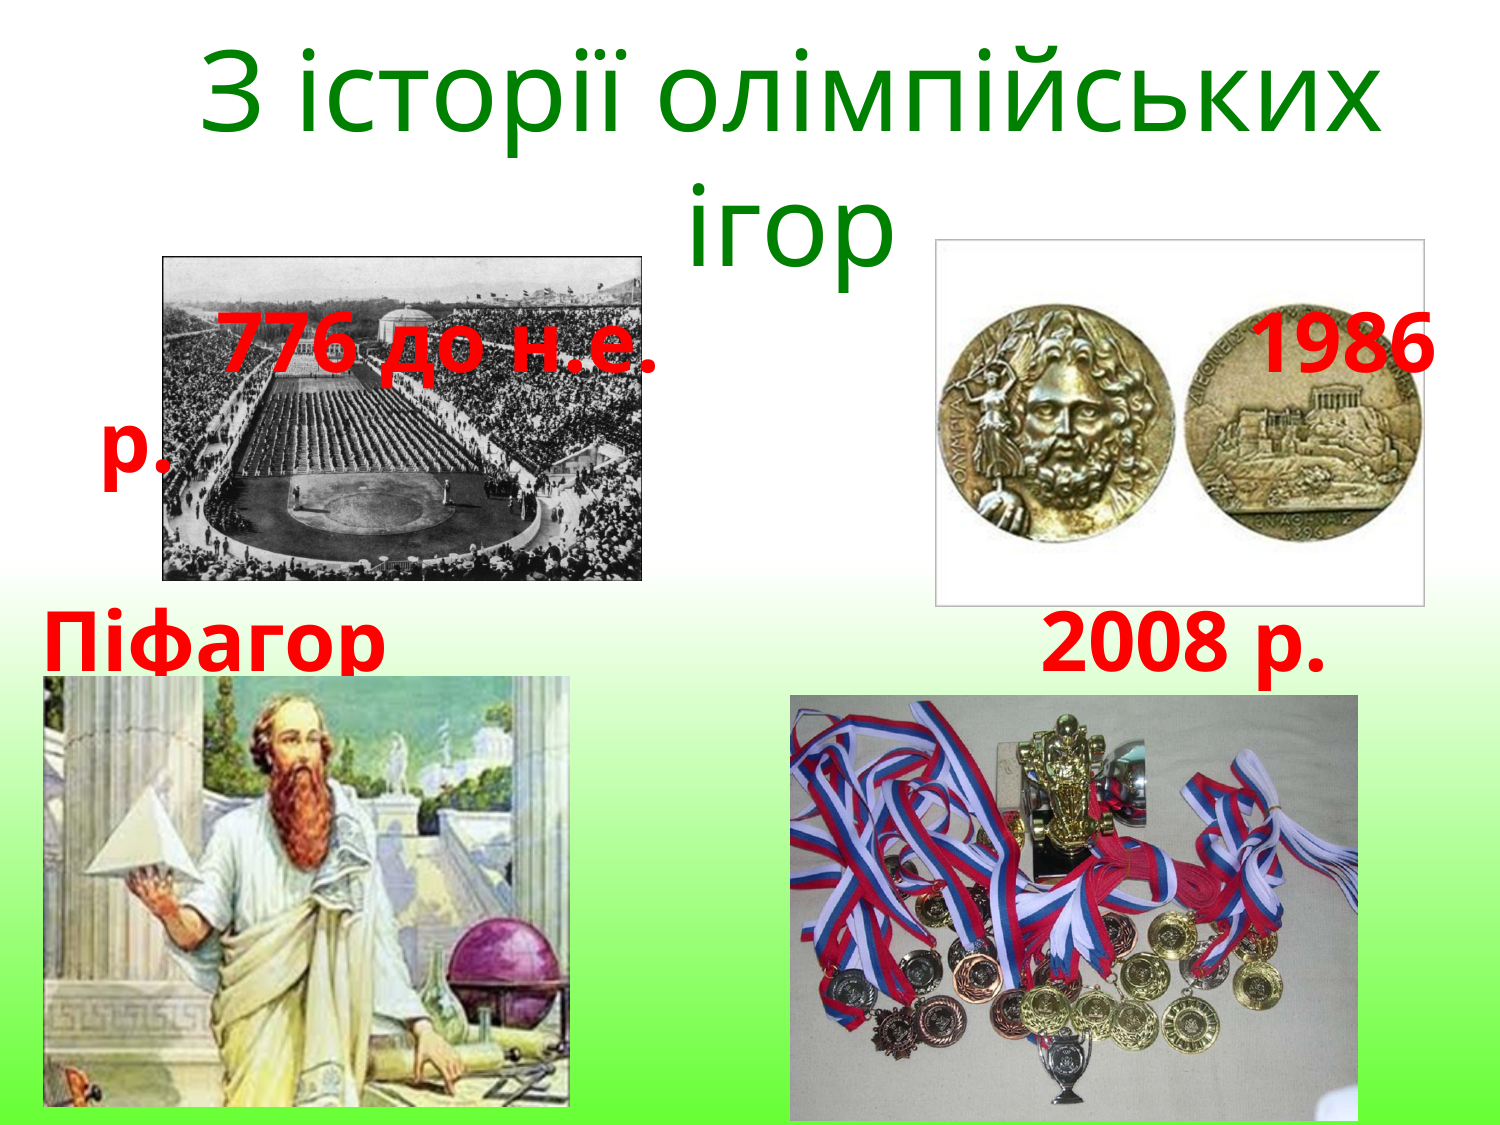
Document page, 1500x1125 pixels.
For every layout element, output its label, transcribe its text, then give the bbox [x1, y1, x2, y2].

picture [790, 695, 1358, 1121]
picture [162, 255, 642, 582]
text_box З історії олімпійських ігор 776 до н.е. 1986 р. [84, 11, 1500, 366]
picture [43, 676, 570, 1107]
picture [934, 239, 1426, 607]
text_box Піфагор 2008 р. [25, 581, 1388, 743]
